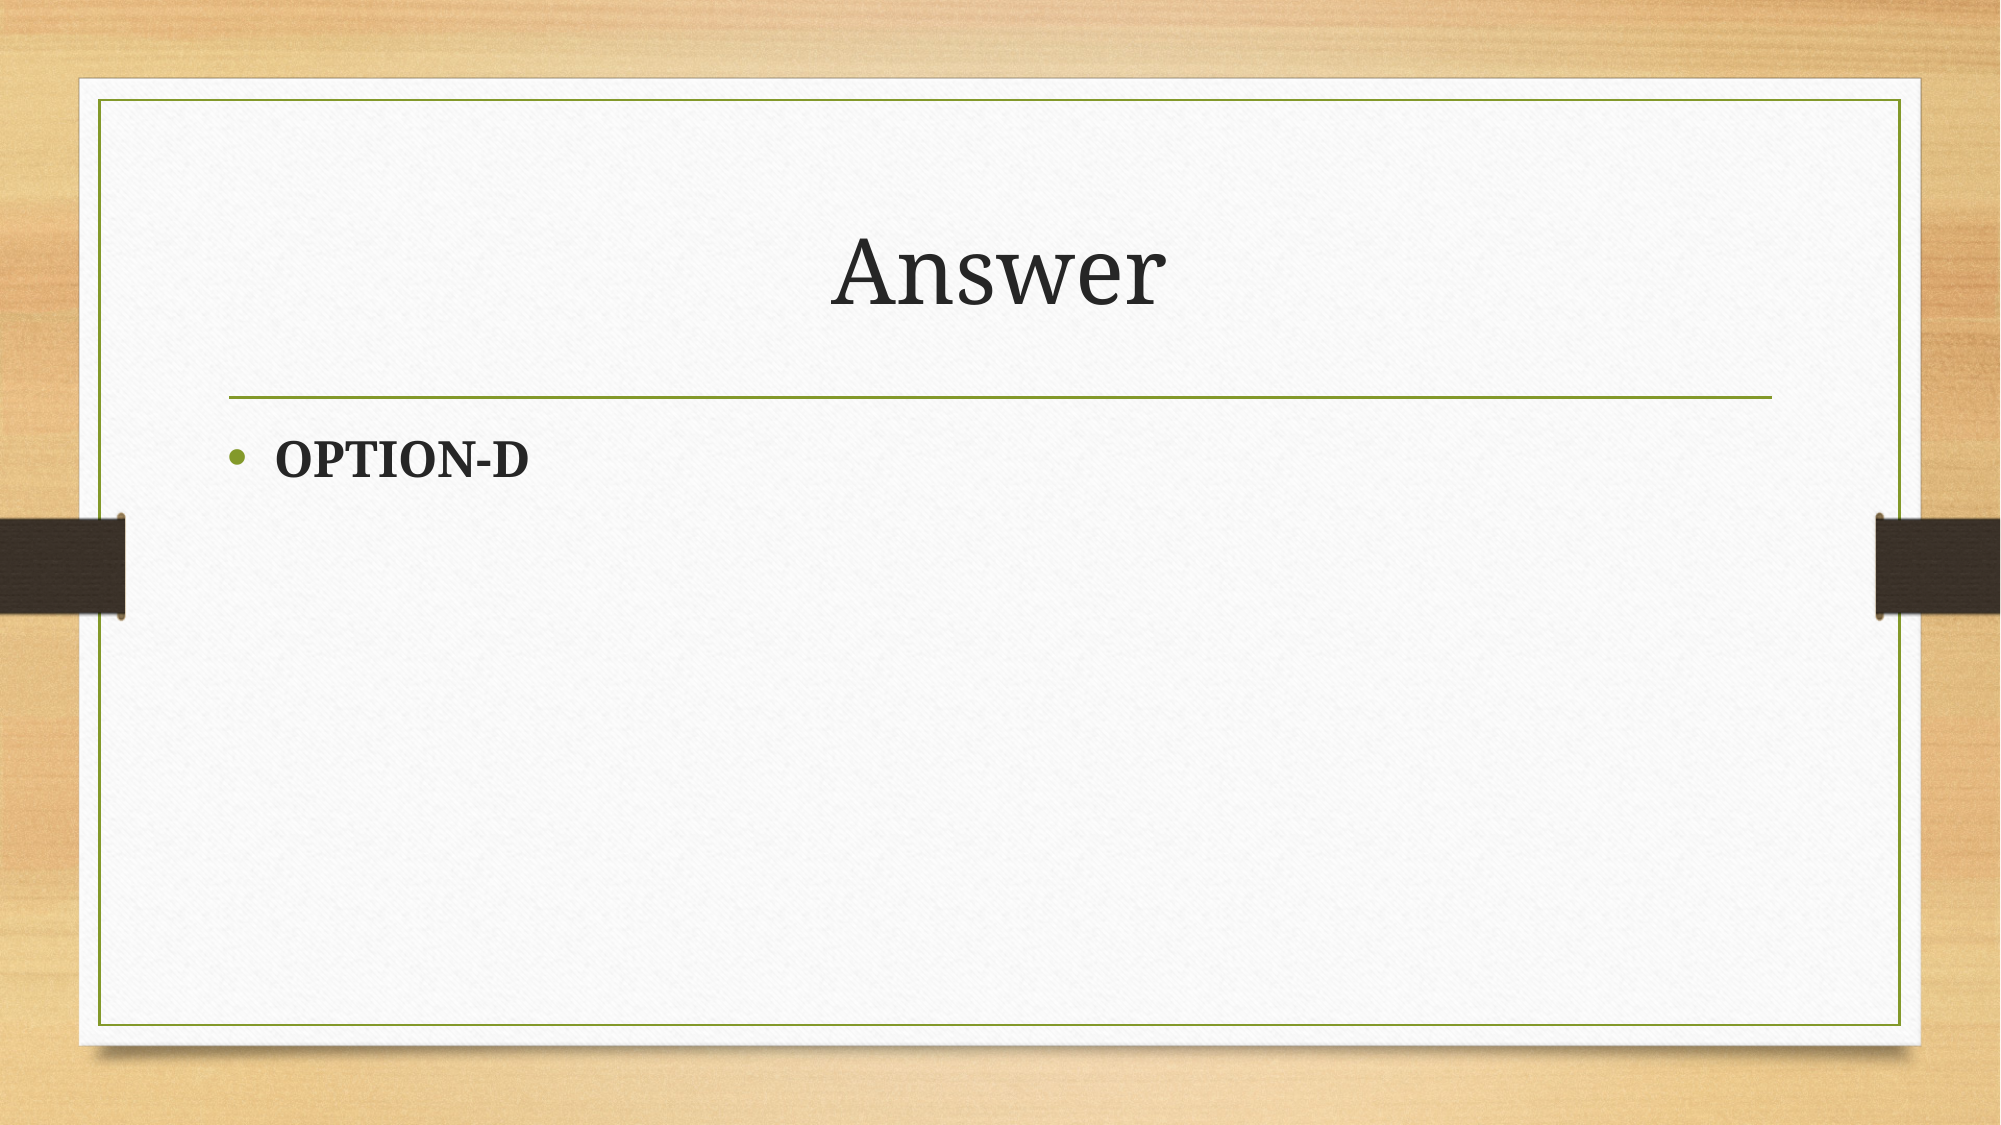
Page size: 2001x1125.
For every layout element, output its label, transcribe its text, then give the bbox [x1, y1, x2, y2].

list OPTION-D [212, 419, 1788, 964]
picture [0, 0, 2001, 1125]
title Answer [212, 161, 1788, 375]
